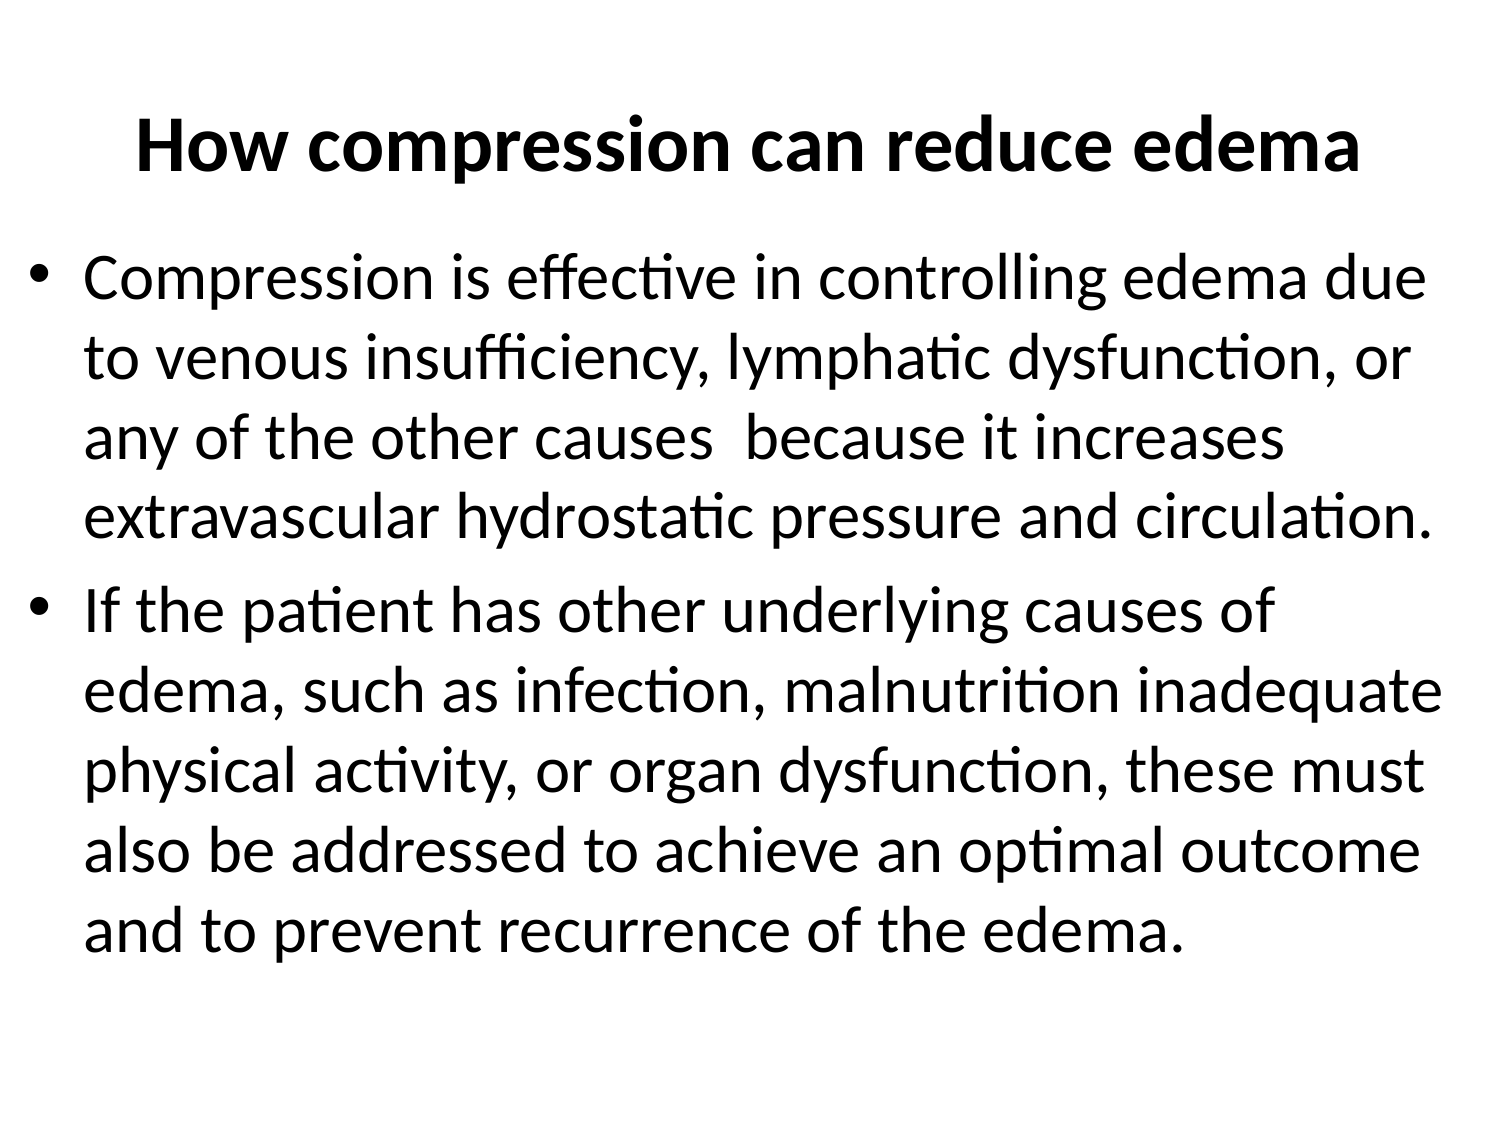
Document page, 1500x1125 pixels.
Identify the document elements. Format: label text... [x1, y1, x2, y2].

list Compression is effective in controlling edema due to venous insufficiency, lymphatic dysfunction, or any of the other causes because it increases extravascular hydrostatic pressure and circulation. If the patient has other underlying causes of edema, such as infection, malnutrition inadequate physical activity, or organ dysfunction, these must also be addressed to achieve an optimal outcome and to prevent recurrence of the edema. [12, 224, 1500, 968]
title How compression can reduce edema [75, 45, 1425, 224]
